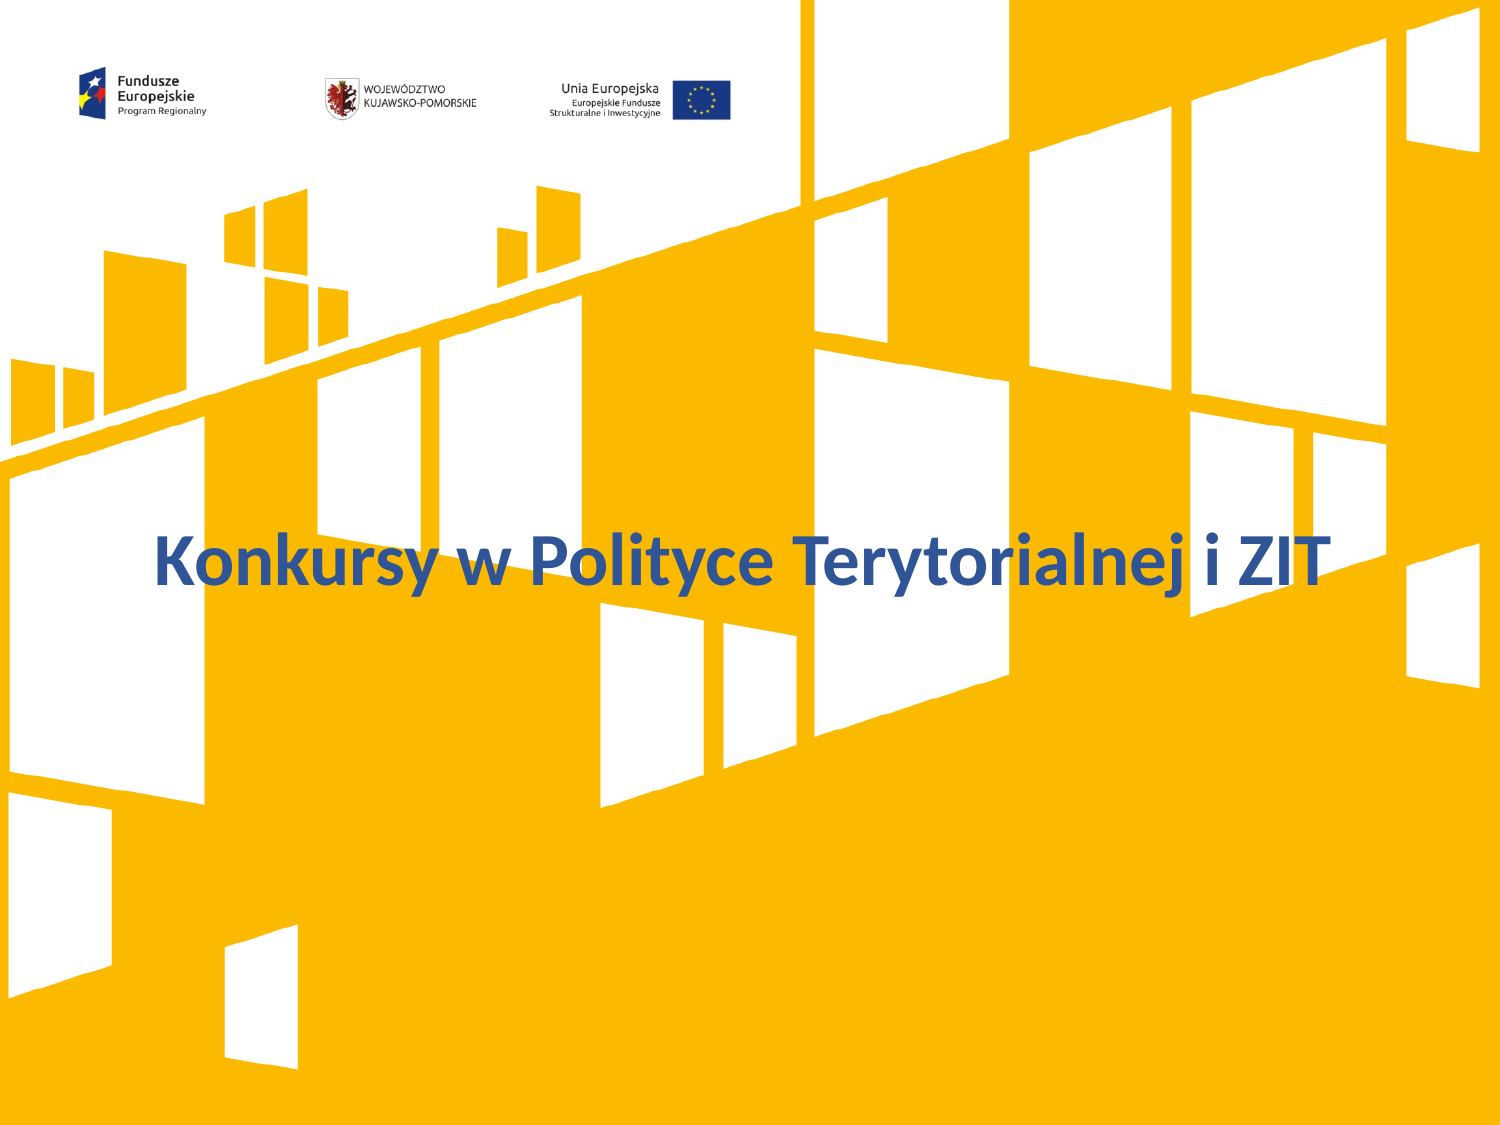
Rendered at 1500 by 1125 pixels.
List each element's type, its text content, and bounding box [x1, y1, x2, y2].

picture [0, 0, 1500, 1125]
list Konkursy w Polityce Terytorialnej i ZIT [13, 457, 1474, 872]
